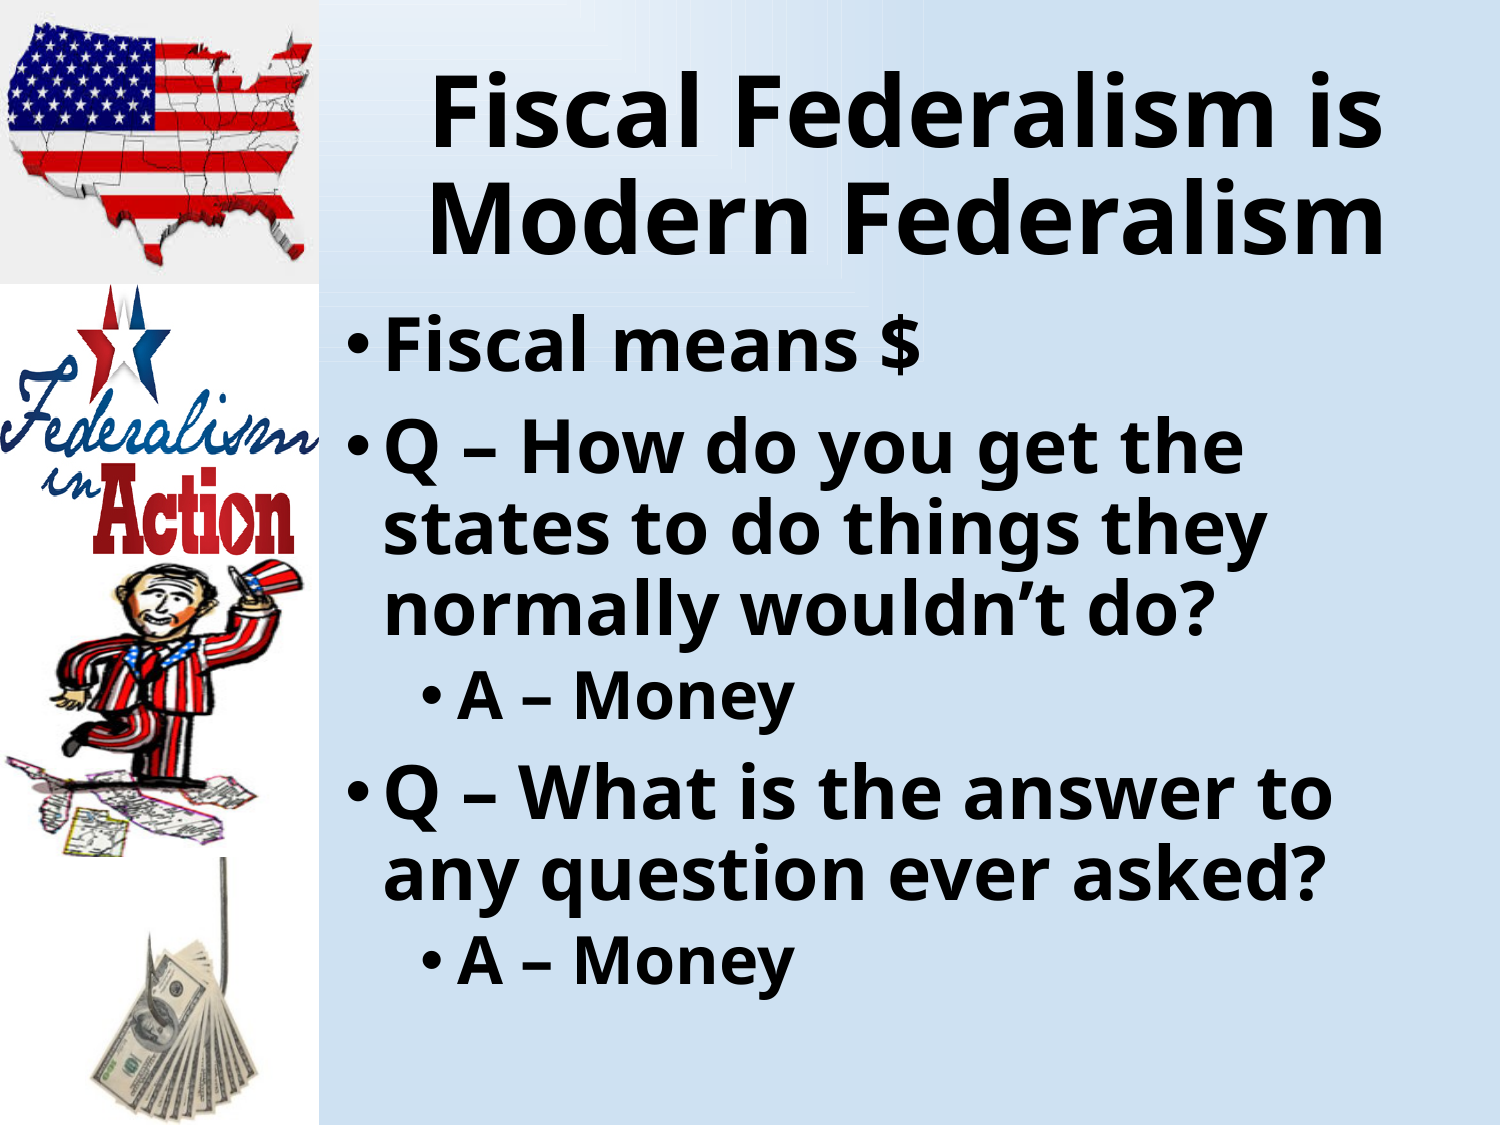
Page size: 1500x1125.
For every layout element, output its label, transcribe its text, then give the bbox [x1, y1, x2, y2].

title Fiscal Federalism is Modern Federalism [330, 59, 1485, 278]
picture [0, 0, 319, 1125]
list Fiscal means $ Q – How do you get the states to do things they normally wouldn’t do? A – Money Q – What is the answer to any question ever asked? A – Money [330, 299, 1485, 1108]
